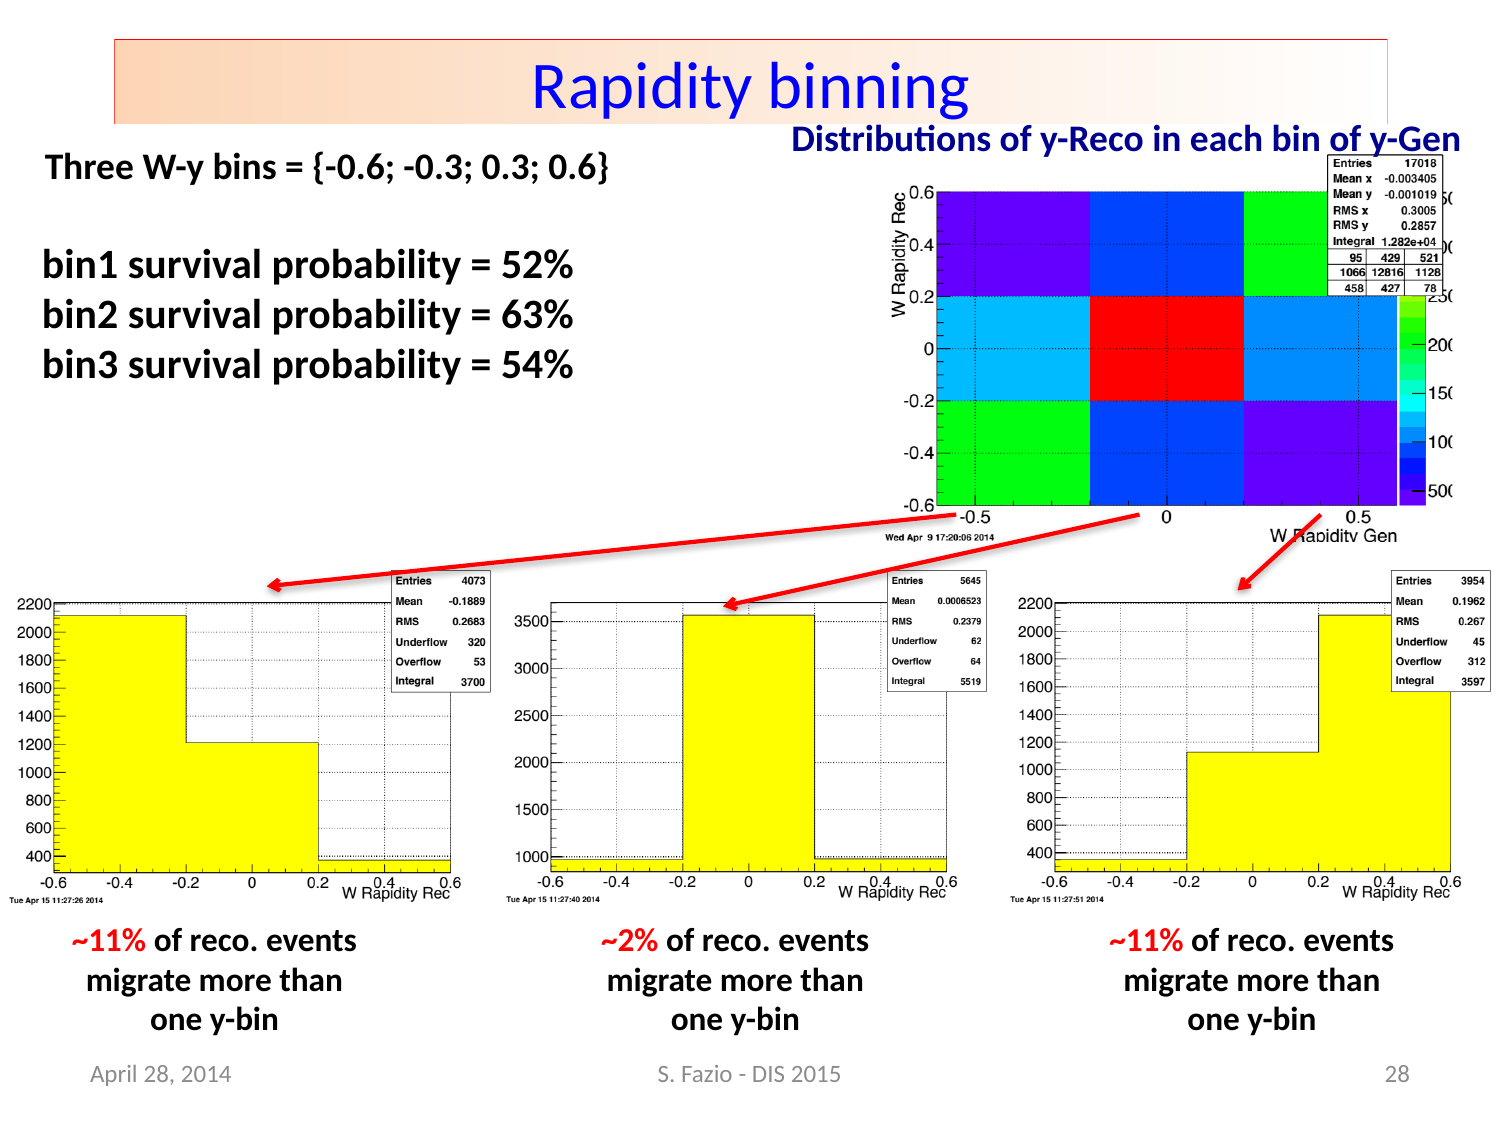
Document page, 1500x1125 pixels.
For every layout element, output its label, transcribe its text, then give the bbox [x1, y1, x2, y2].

picture [878, 153, 1453, 542]
slide_number 28 [1074, 1042, 1425, 1103]
text_box ~2% of reco. events migrate more than one y-bin [562, 912, 909, 1045]
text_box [266, 514, 721, 587]
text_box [722, 514, 1140, 607]
text_box bin1 survival probability = 52% bin2 survival probability = 63% bin3 survival probability = 54% [27, 229, 777, 394]
text_box Three W-y bins = {-0.6; -0.3; 0.3; 0.6} [30, 134, 626, 194]
text_box Distributions of y-Reco in each bin of y-Gen [776, 106, 1477, 166]
text_box Rapidity binning [114, 39, 1388, 124]
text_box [1237, 514, 1322, 591]
picture [501, 587, 994, 904]
text_box ~11% of reco. events migrate more than one y-bin [1079, 912, 1425, 1045]
picture [3, 569, 499, 905]
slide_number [75, 1042, 425, 1103]
footer S. Fazio - DIS 2015 [512, 1042, 988, 1103]
picture [1005, 569, 1499, 904]
text_box ~11% of reco. events migrate more than one y-bin [41, 912, 388, 1045]
